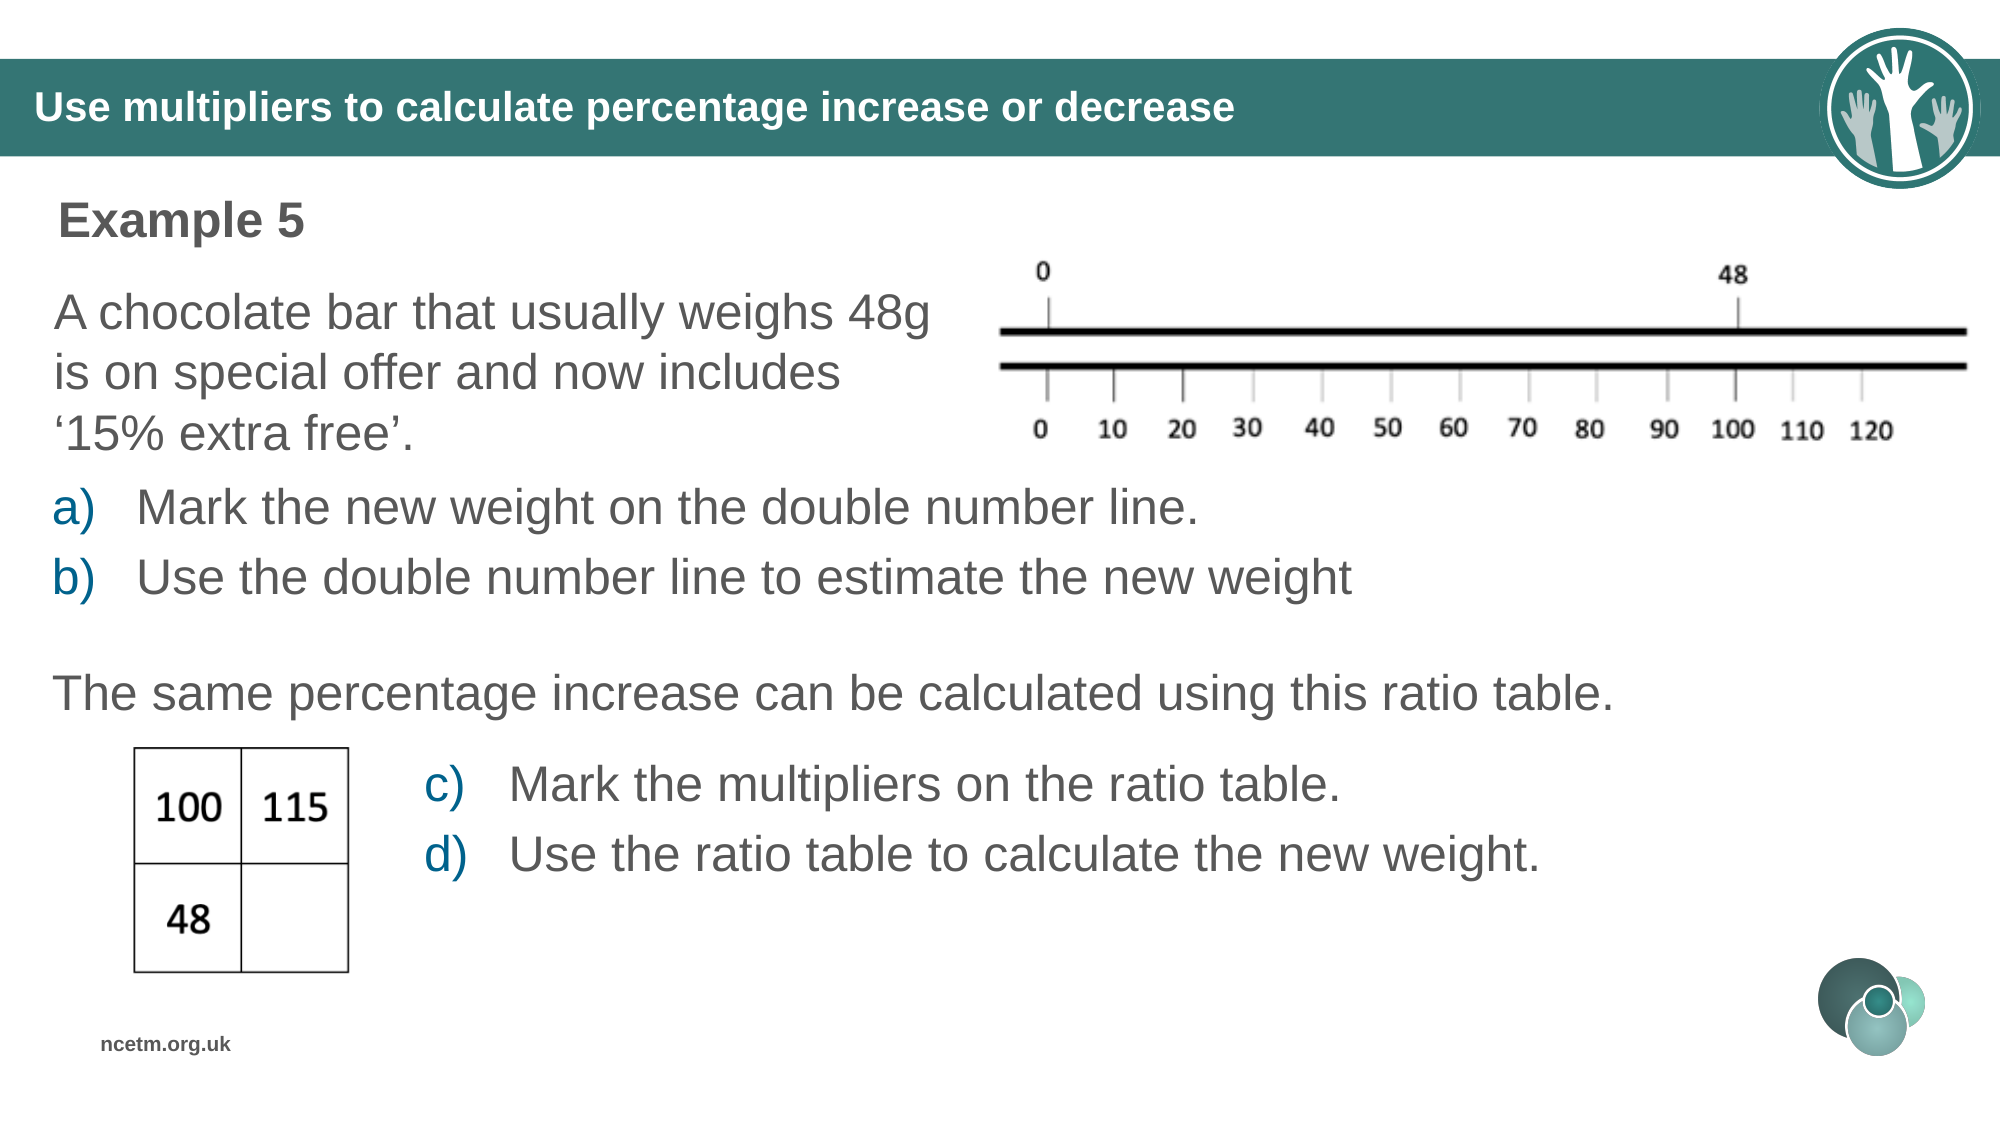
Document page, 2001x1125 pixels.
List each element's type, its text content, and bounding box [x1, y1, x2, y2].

text_box Mark the multipliers on the ratio table. Use the ratio table to calculate the new weight. [409, 744, 1938, 890]
title Use multipliers to calculate percentage increase or decrease [19, 72, 1757, 143]
picture [1818, 958, 1925, 1056]
text_box Example 5 [43, 179, 1043, 255]
text_box A chocolate bar that usually weighs 48g is on special offer and now includes ‘15% extra free’. [39, 272, 974, 467]
picture [1818, 26, 1982, 190]
picture [125, 742, 357, 980]
picture [985, 227, 2000, 494]
text_box Mark the new weight on the double number line. Use the double number line to estimate the new weight [37, 467, 1916, 613]
text_box The same percentage increase can be calculated using this ratio table. [37, 653, 1916, 729]
